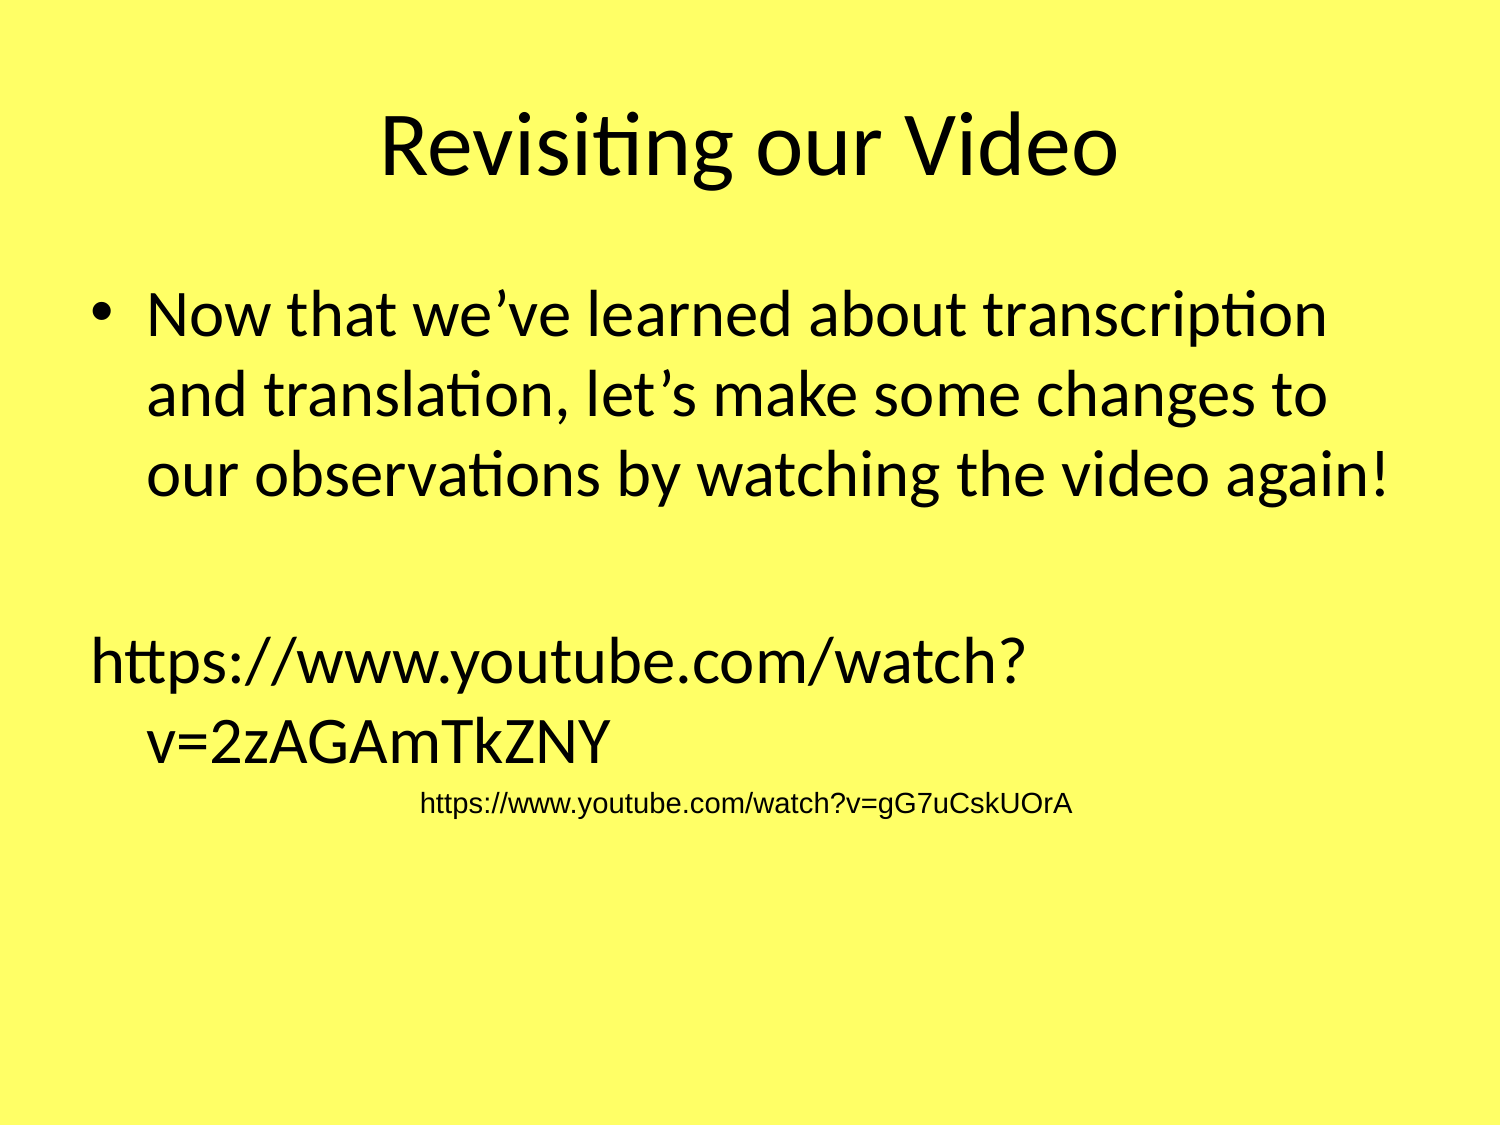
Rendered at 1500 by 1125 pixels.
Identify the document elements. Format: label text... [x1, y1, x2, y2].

title Revisiting our Video [75, 45, 1425, 233]
list Now that we’ve learned about transcription and translation, let’s make some changes to our observations by watching the video again! https://www.youtube.com/watch?v=2zAGAmTkZNY [75, 262, 1425, 1005]
text_box https://www.youtube.com/watch?v=gG7uCskUOrA [405, 776, 1089, 827]
